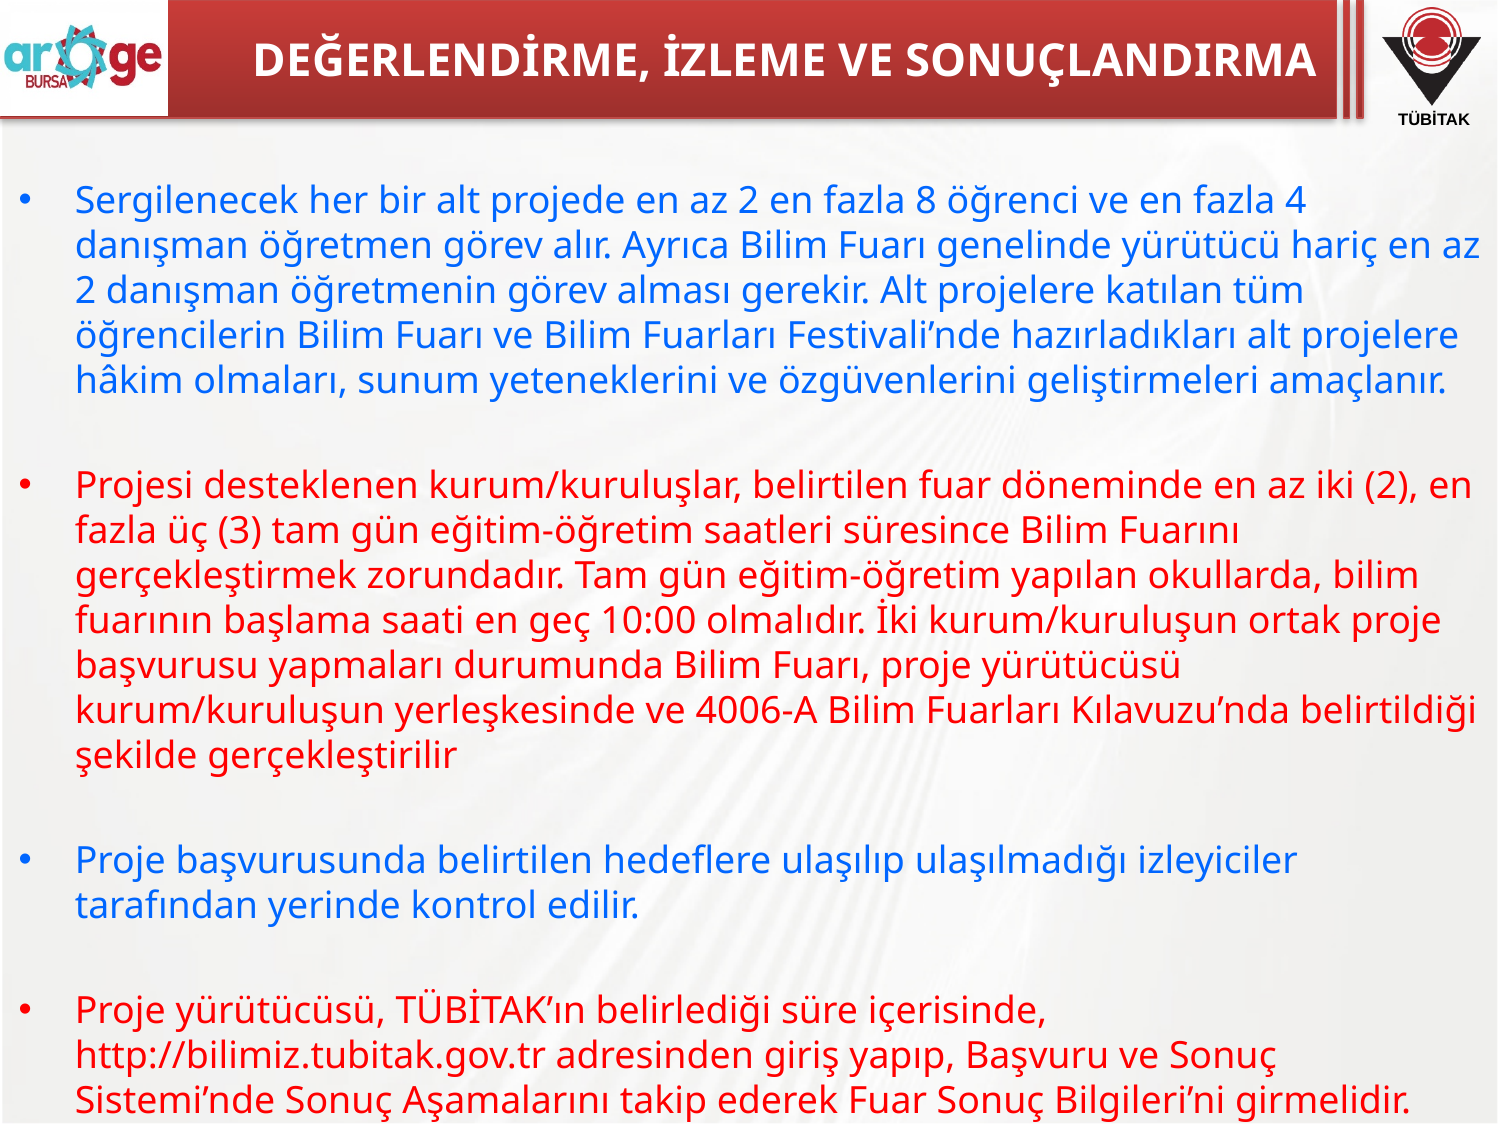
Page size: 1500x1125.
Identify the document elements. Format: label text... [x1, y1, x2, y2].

picture [1350, 0, 1356, 115]
picture [0, 0, 169, 117]
list Sergilenecek her bir alt projede en az 2 en fazla 8 öğrenci ve en fazla 4 danışman öğretmen görev alır. Ayrıca Bilim Fuarı genelinde yürütücü hariç en az 2 danışman öğretmenin görev alması gerekir. Alt projelere katılan tüm öğrencilerin Bilim Fuarı ve Bilim Fuarları Festivali’nde hazırladıkları alt projelere hâkim olmaları, sunum yeteneklerini ve özgüvenlerini geliştirmeleri amaçlanır. Projesi desteklenen kurum/kuruluşlar, belirtilen fuar döneminde en az iki (2), en fazla üç (3) tam gün eğitim-öğretim saatleri süresince Bilim Fuarını gerçekleştirmek zorundadır. Tam gün eğitim-öğretim yapılan okullarda, bilim fuarının başlama saati en geç 10:00 olmalıdır. İki kurum/kuruluşun ortak proje başvurusu yapmaları durumunda Bilim Fuarı, proje yürütücüsü kurum/kuruluşun yerleşkesinde ve 4006-A Bilim Fuarları Kılavuzu’nda belirtildiği şekilde gerçekleştirilir Proje başvurusunda belirtilen hedeflere ulaşılıp ulaşılmadığı izleyiciler tarafından yerinde kontrol edilir. Proje yürütücüsü, TÜBİTAK’ın belirlediği süre içerisinde, http://bilimiz.tubitak.gov.tr adresinden giriş yapıp, Başvuru ve Sonuç Sistemi’nde Sonuç Aşamalarını takip ederek Fuar Sonuç Bilgileri’ni girmelidir. [3, 115, 1500, 1125]
title DEĞERLENDİRME, İZLEME VE SONUÇLANDIRMA [230, 0, 1341, 115]
picture [1364, 0, 1499, 115]
